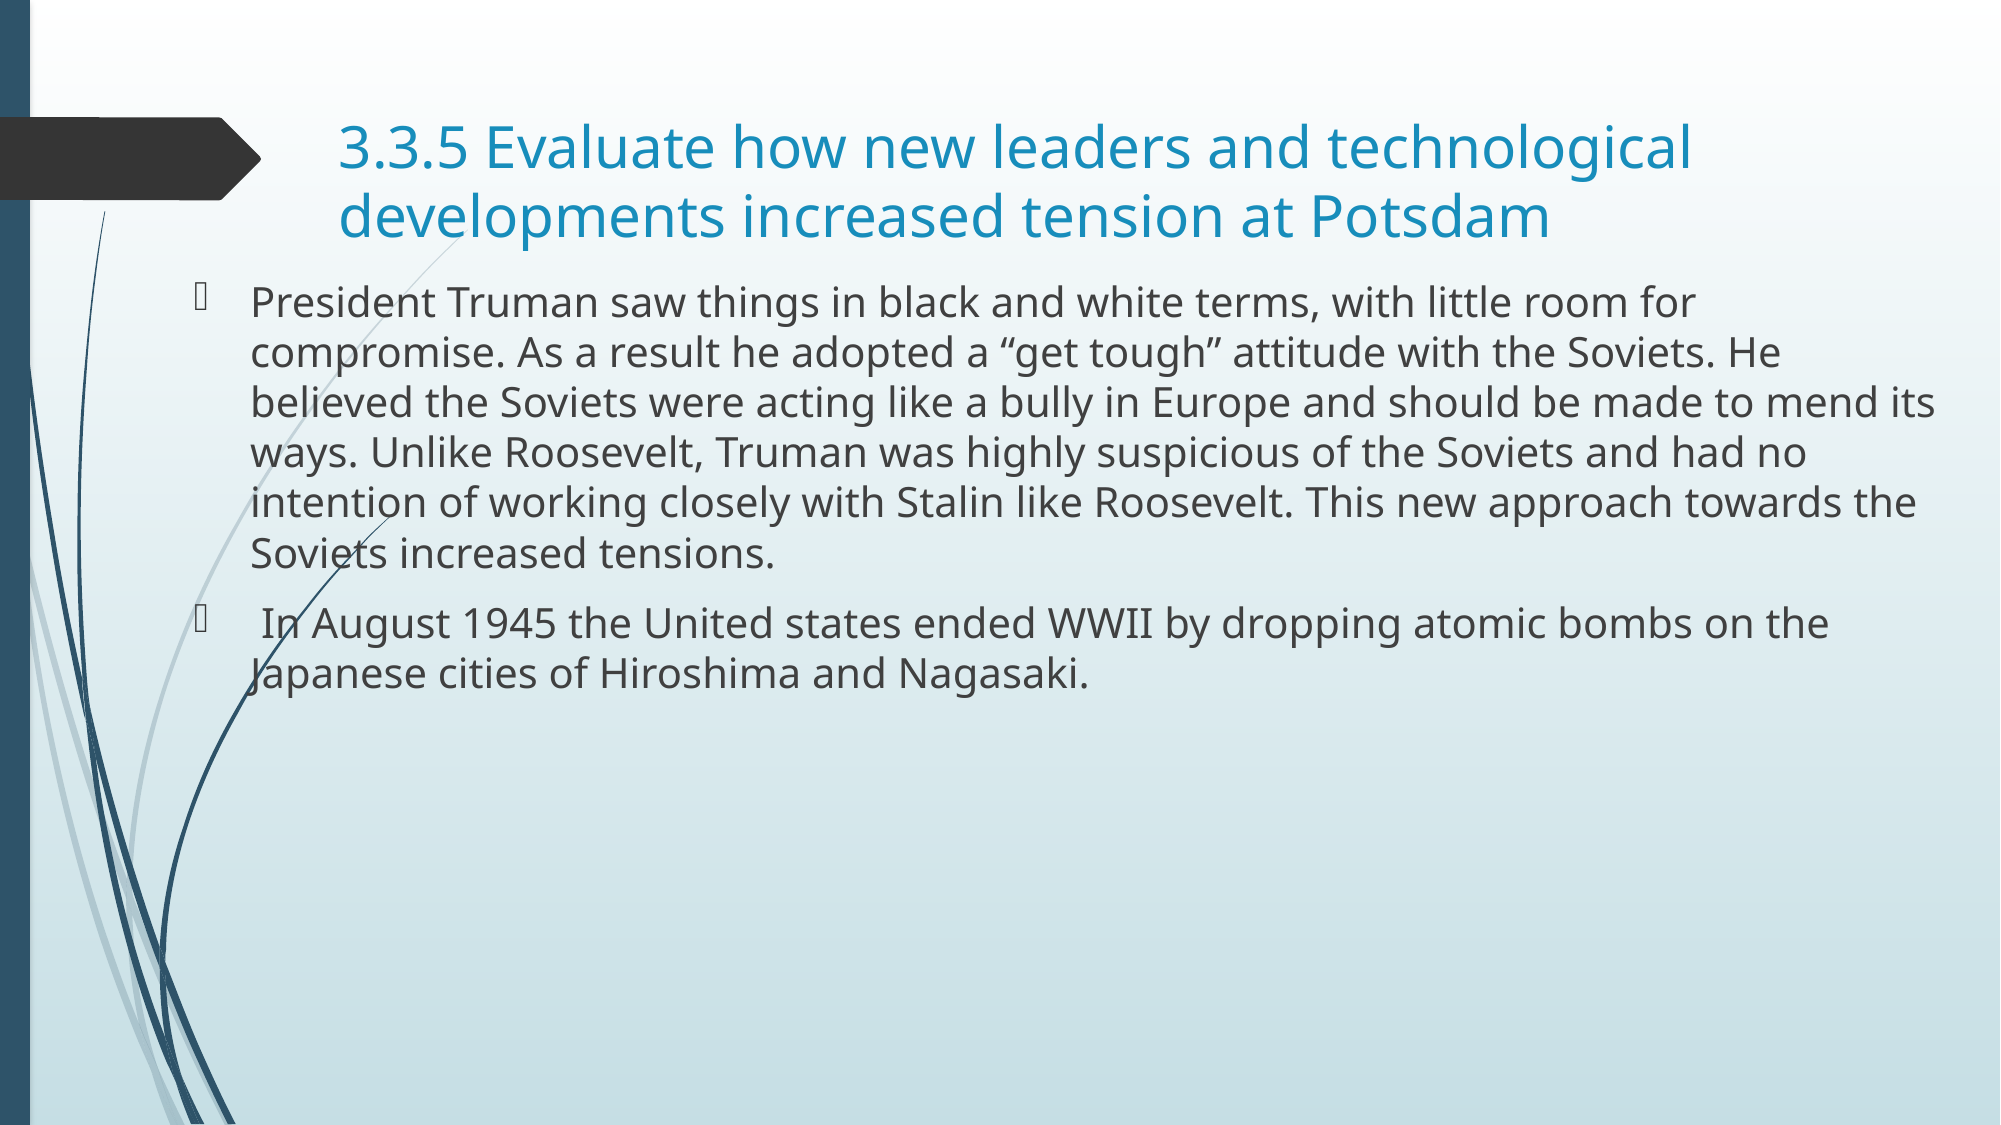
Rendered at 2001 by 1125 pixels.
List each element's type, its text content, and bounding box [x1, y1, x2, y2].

list President Truman saw things in black and white terms, with little room for compromise. As a result he adopted a “get tough” attitude with the Soviets. He believed the Soviets were acting like a bully in Europe and should be made to mend its ways. Unlike Roosevelt, Truman was highly suspicious of the Soviets and had no intention of working closely with Stalin like Roosevelt. This new approach towards the Soviets increased tensions. In August 1945 the United states ended WWII by dropping atomic bombs on the Japanese cities of Hiroshima and Nagasaki. [178, 268, 1969, 1093]
title 3.3.5 Evaluate how new leaders and technological developments increased tension at Potsdam [323, 102, 1888, 268]
